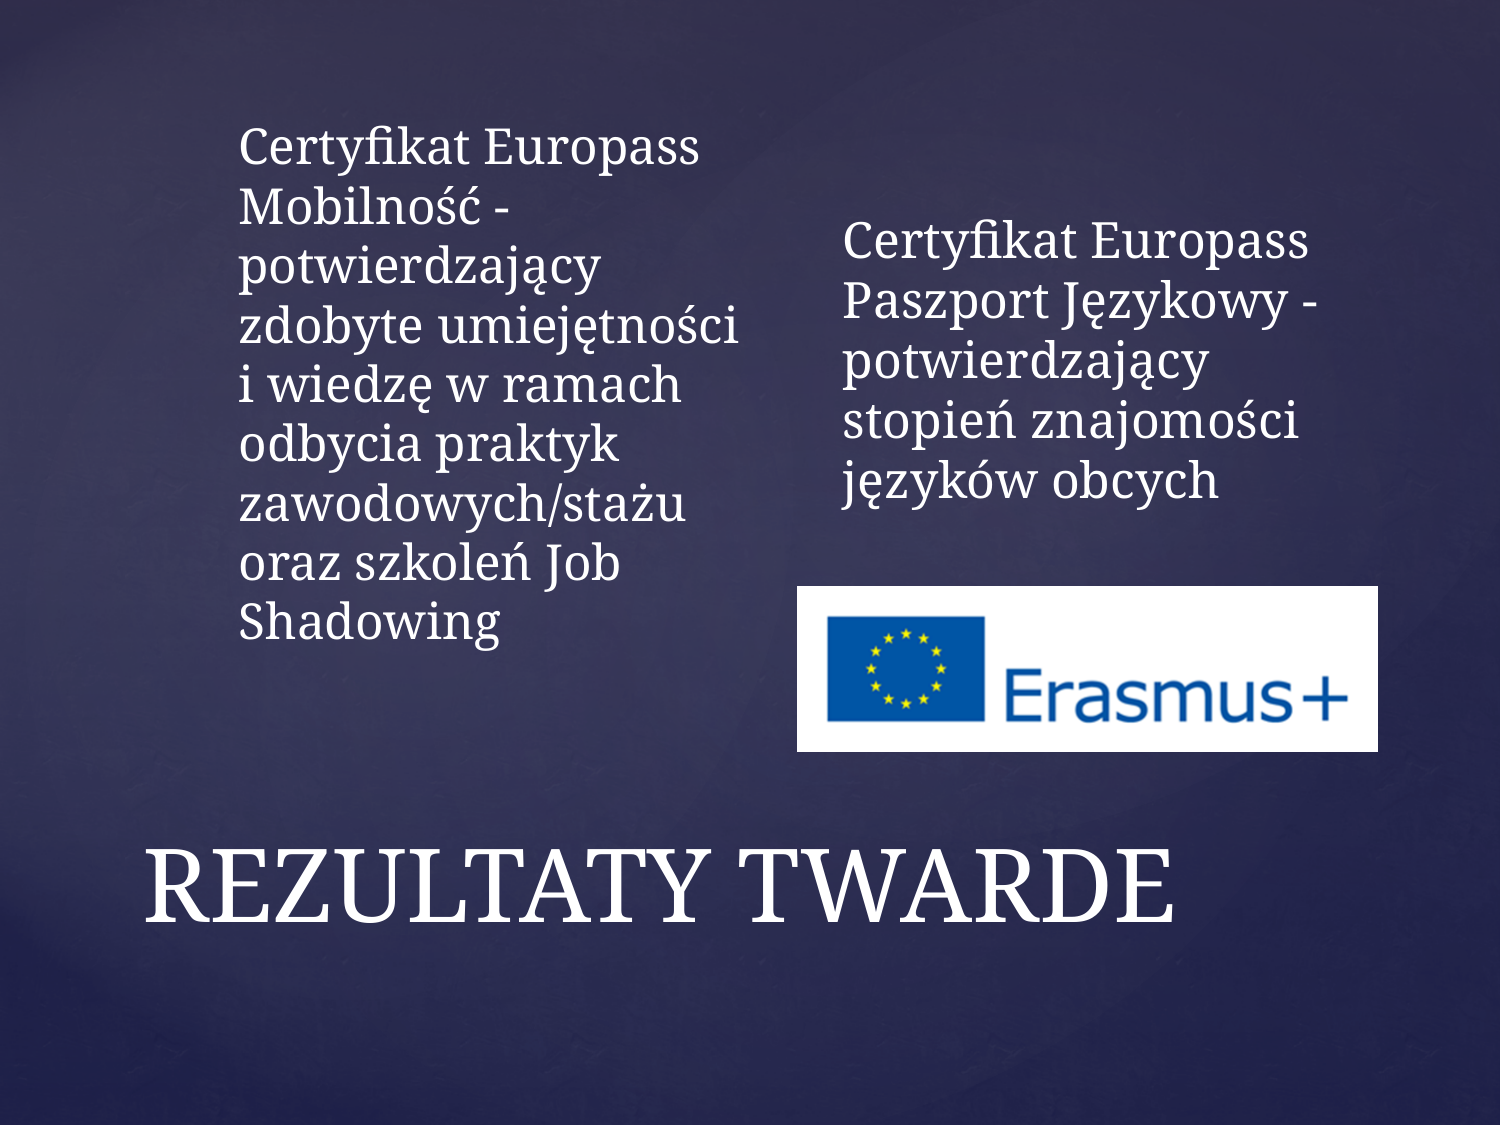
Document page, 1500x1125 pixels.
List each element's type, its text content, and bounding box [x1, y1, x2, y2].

picture [796, 585, 1378, 752]
list Certyfikat Europass Mobilność - potwierdzający zdobyte umiejętności i wiedzę w ramach odbycia praktyk zawodowych/stażu oraz szkoleń Job Shadowing [220, 108, 758, 671]
list Certyfikat Europass Paszport Językowy -potwierdzający stopień znajomości języków obcych [825, 108, 1362, 581]
title REZULTATY TWARDE [127, 800, 1365, 950]
